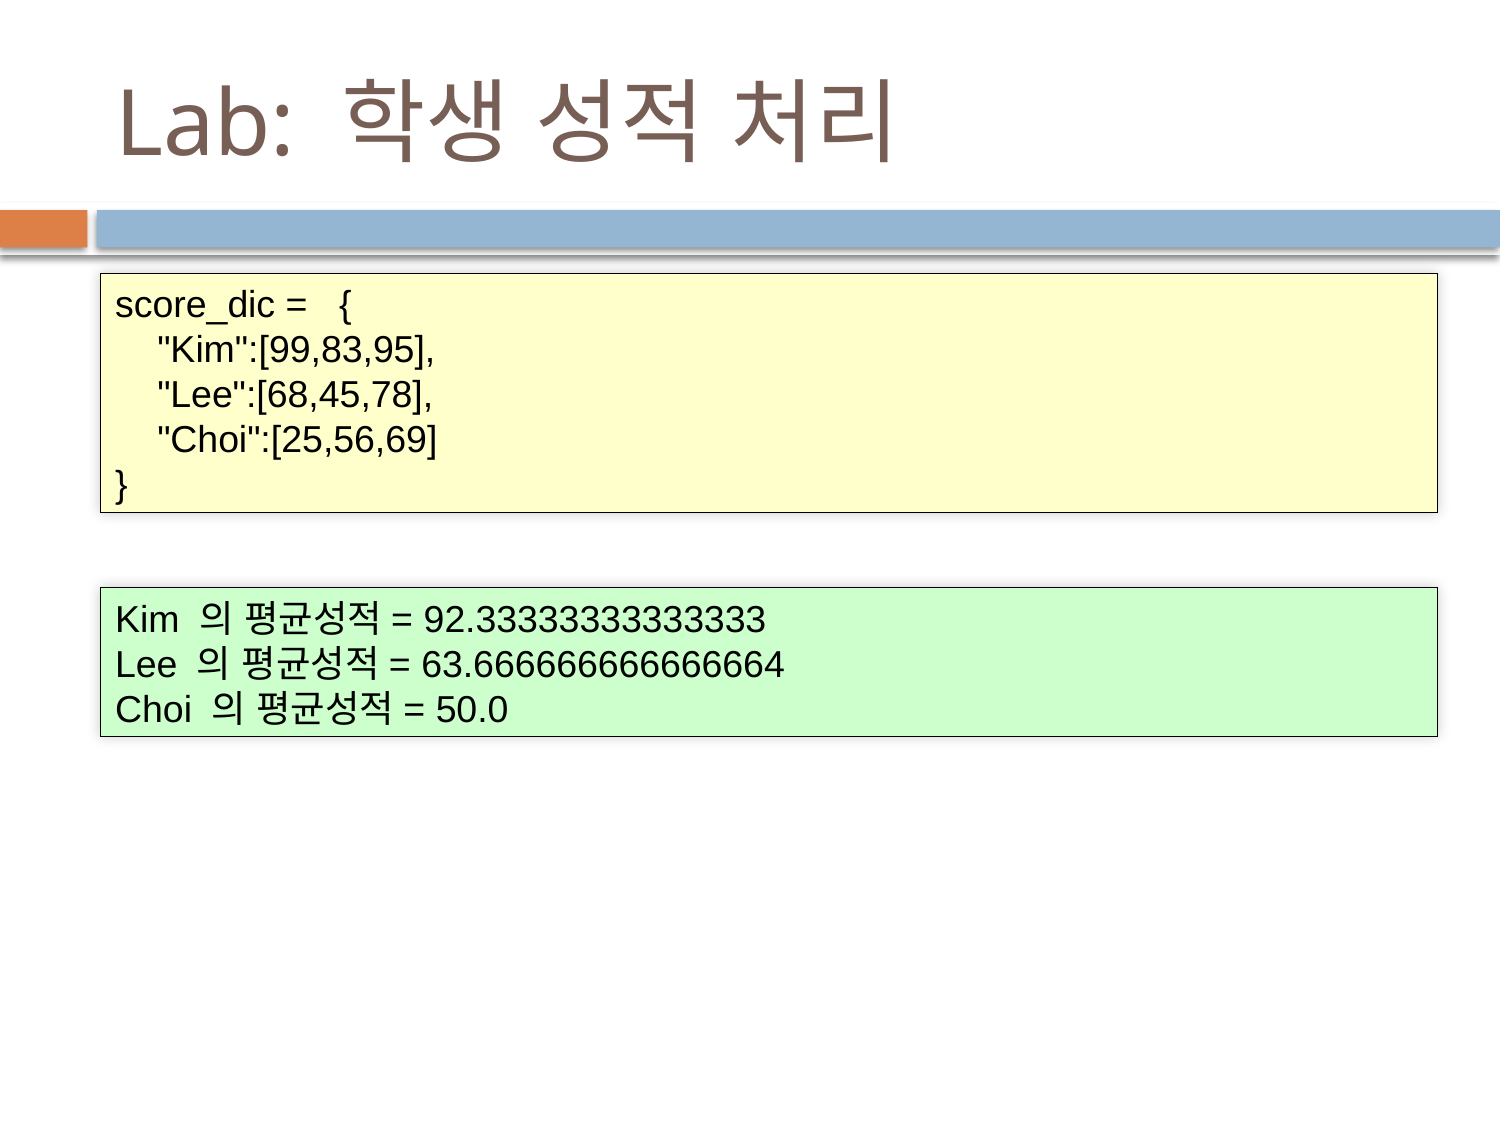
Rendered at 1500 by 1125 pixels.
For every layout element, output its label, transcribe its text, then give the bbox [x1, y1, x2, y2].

text_box score_dic = { "Kim":[99,83,95], "Lee":[68,45,78], "Choi":[25,56,69] } [100, 273, 1438, 513]
title Lab: 학생 성적 처리 [100, 37, 1438, 200]
text_box Kim 의 평균성적= 92.33333333333333 Lee 의 평균성적= 63.666666666666664 Choi 의 평균성적= 50.0 [100, 587, 1438, 737]
